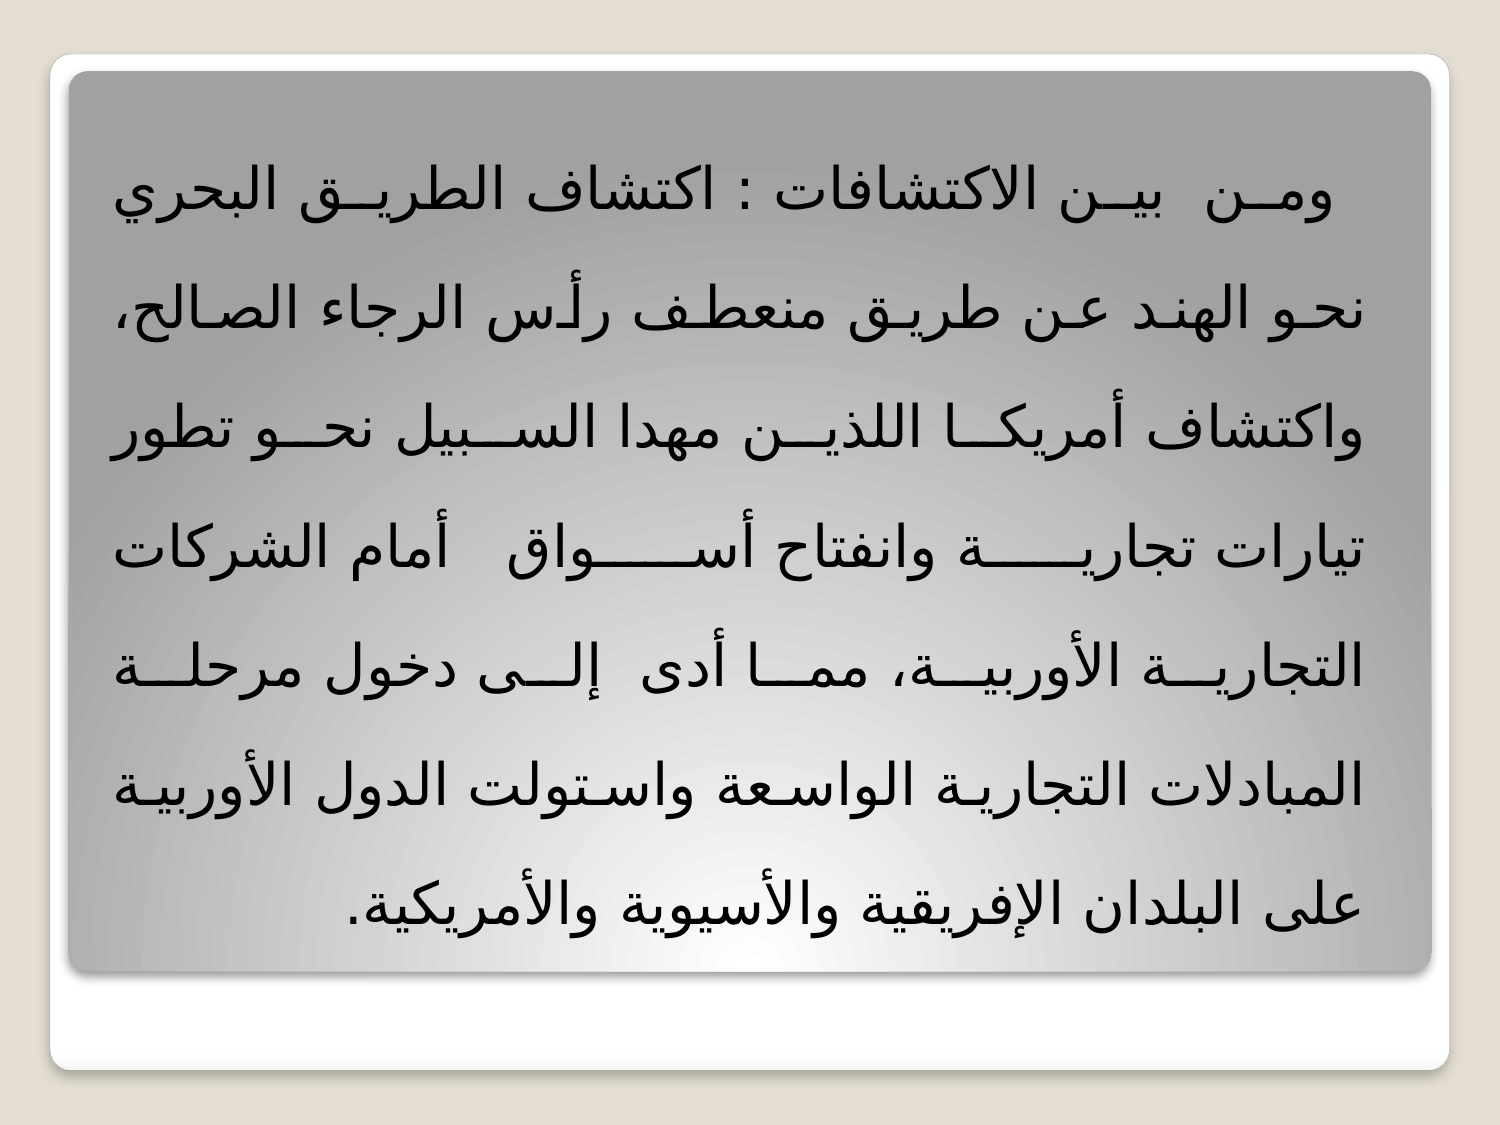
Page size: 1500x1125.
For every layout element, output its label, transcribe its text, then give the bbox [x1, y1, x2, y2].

list ومن بين الاكتشافات : اكتشاف الطريق البحري نحو الهند عن طريق منعطف رأس الرجاء الصالح، واكتشاف أمريكا اللذين مهدا السبيل نحو تطور تيارات تجارية وانفتاح أسواق أمام الشركات التجارية الأوربية، مما أدى إلى دخول مرحلة المبادلات التجارية الواسعة واستولت الدول الأوربية على البلدان الإفريقية والأسيوية والأمريكية. [82, 86, 1425, 961]
